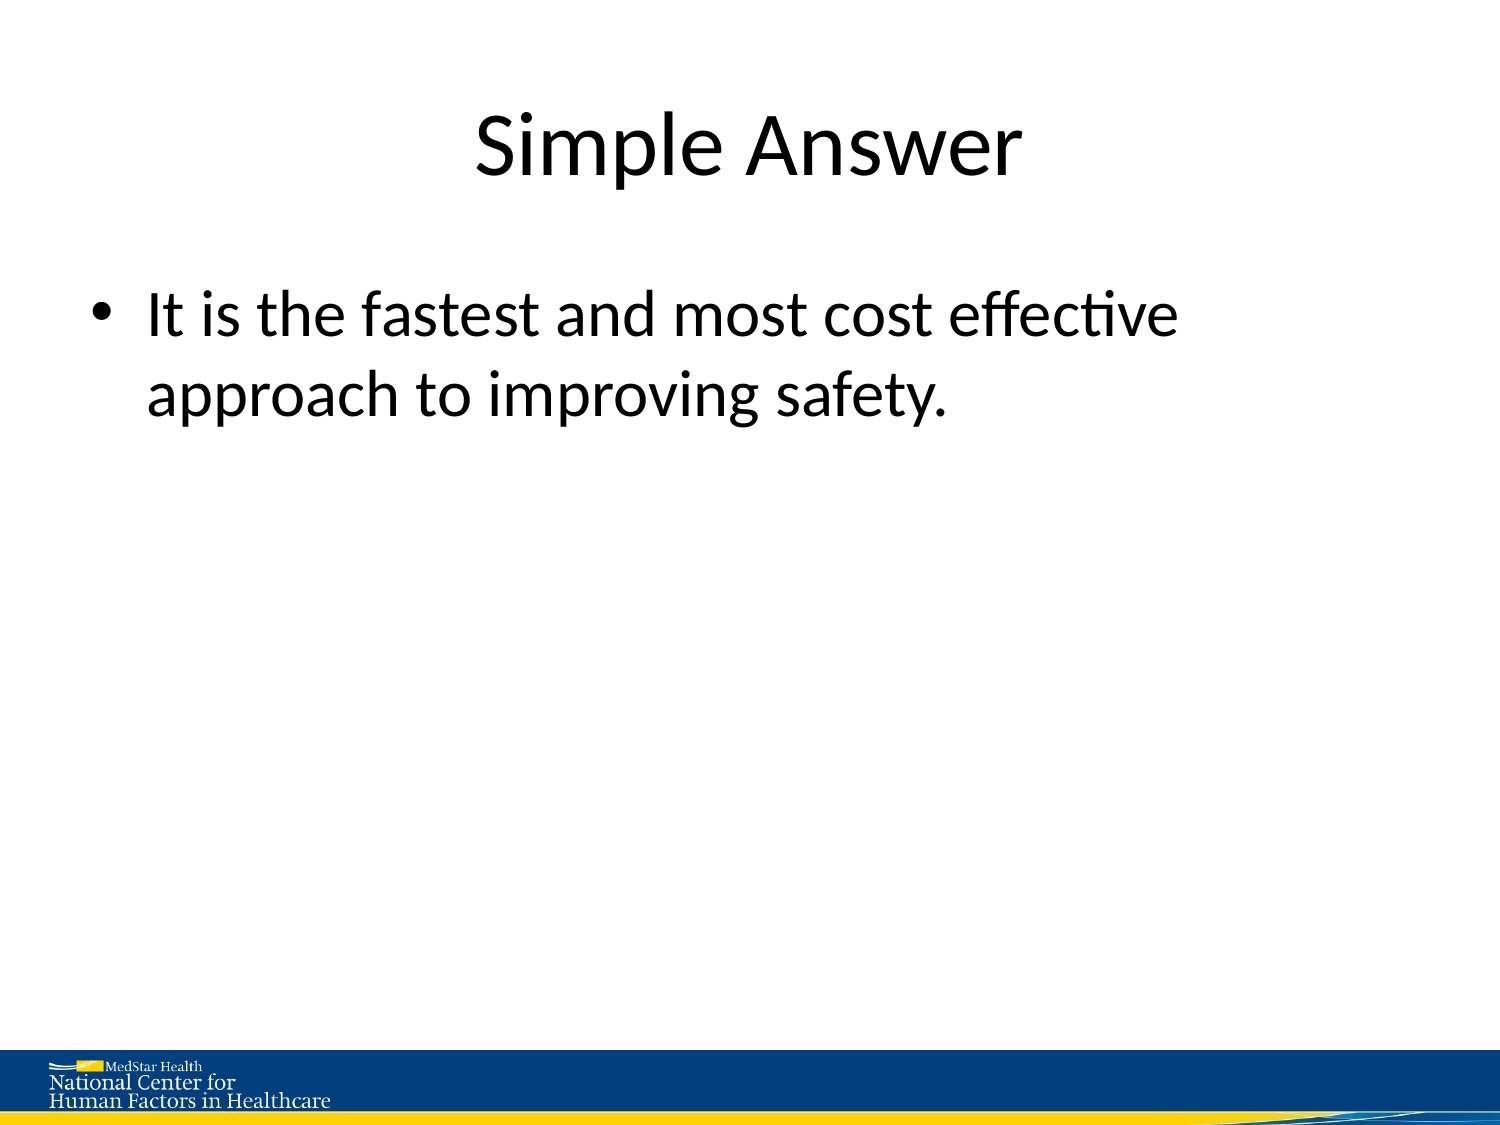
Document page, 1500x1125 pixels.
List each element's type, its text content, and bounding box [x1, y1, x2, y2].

title Simple Answer [75, 45, 1425, 233]
picture [0, 1049, 1500, 1125]
list It is the fastest and most cost effective approach to improving safety. [75, 262, 1425, 1005]
